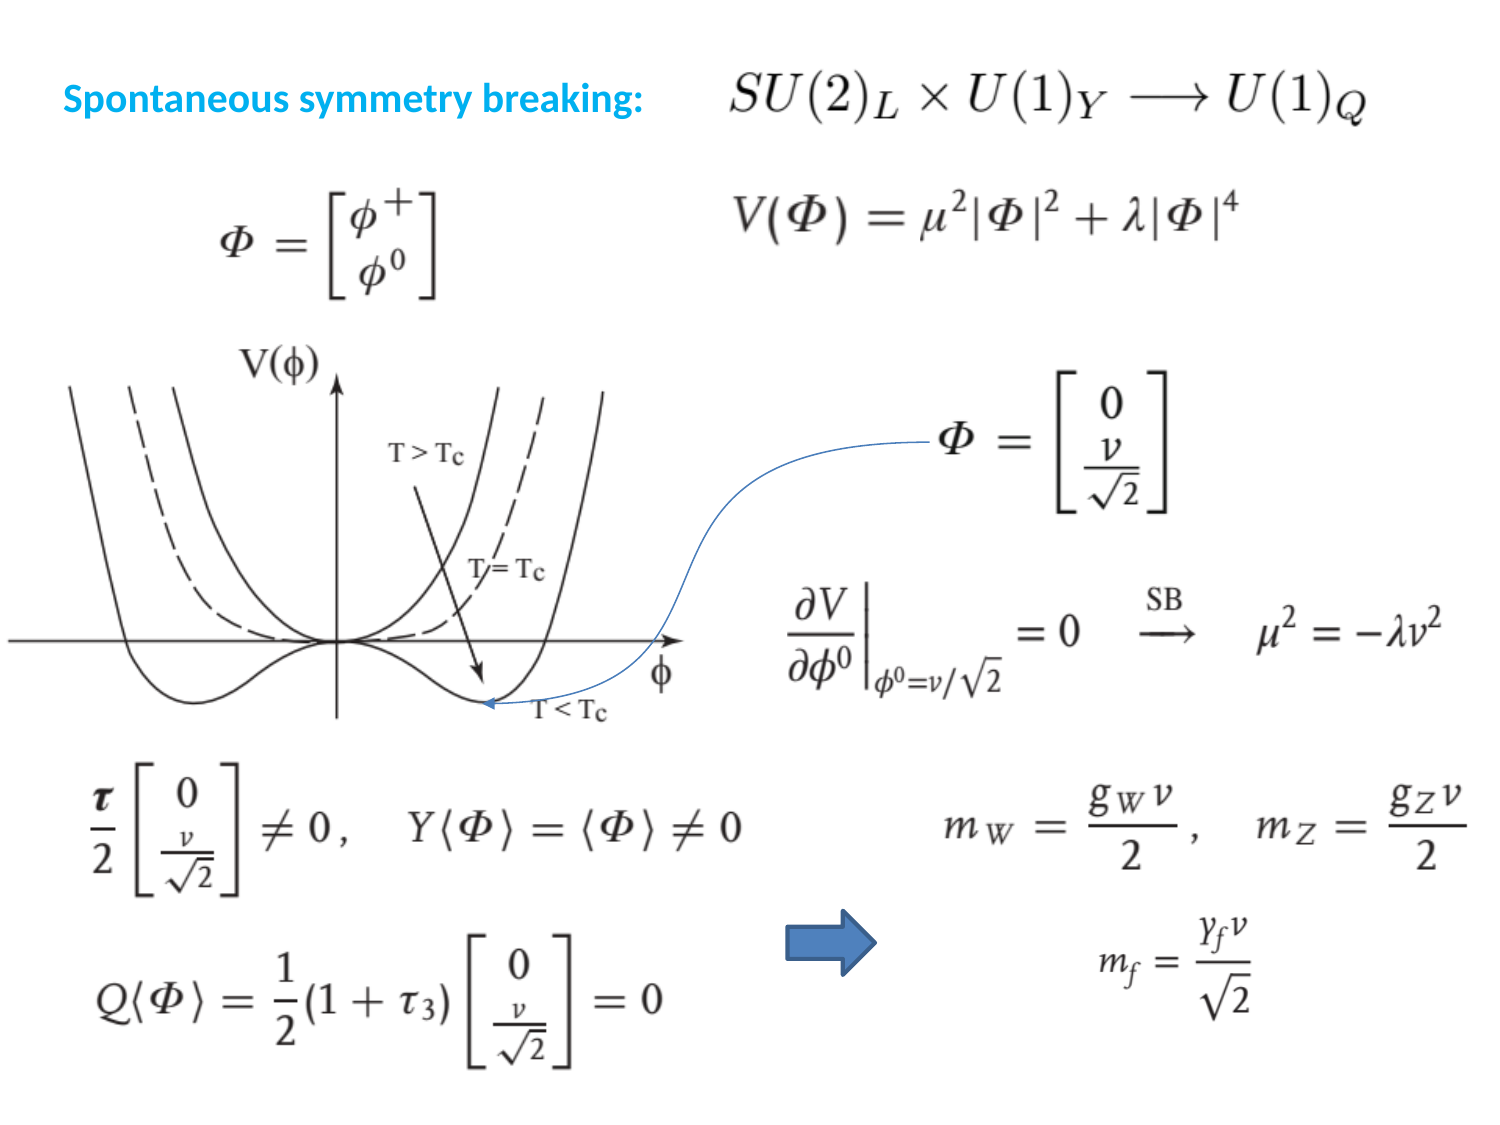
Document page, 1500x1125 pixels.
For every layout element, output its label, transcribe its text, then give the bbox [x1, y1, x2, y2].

picture [4, 337, 699, 740]
picture [929, 359, 1176, 526]
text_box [86, 757, 750, 1080]
picture [1079, 910, 1263, 1024]
picture [721, 63, 1377, 133]
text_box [481, 441, 930, 704]
text_box [785, 908, 878, 977]
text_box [723, 177, 1245, 255]
picture [215, 177, 444, 314]
text_box Spontaneous symmetry breaking: [0, 63, 719, 126]
picture [787, 574, 1451, 723]
picture [929, 778, 1476, 888]
